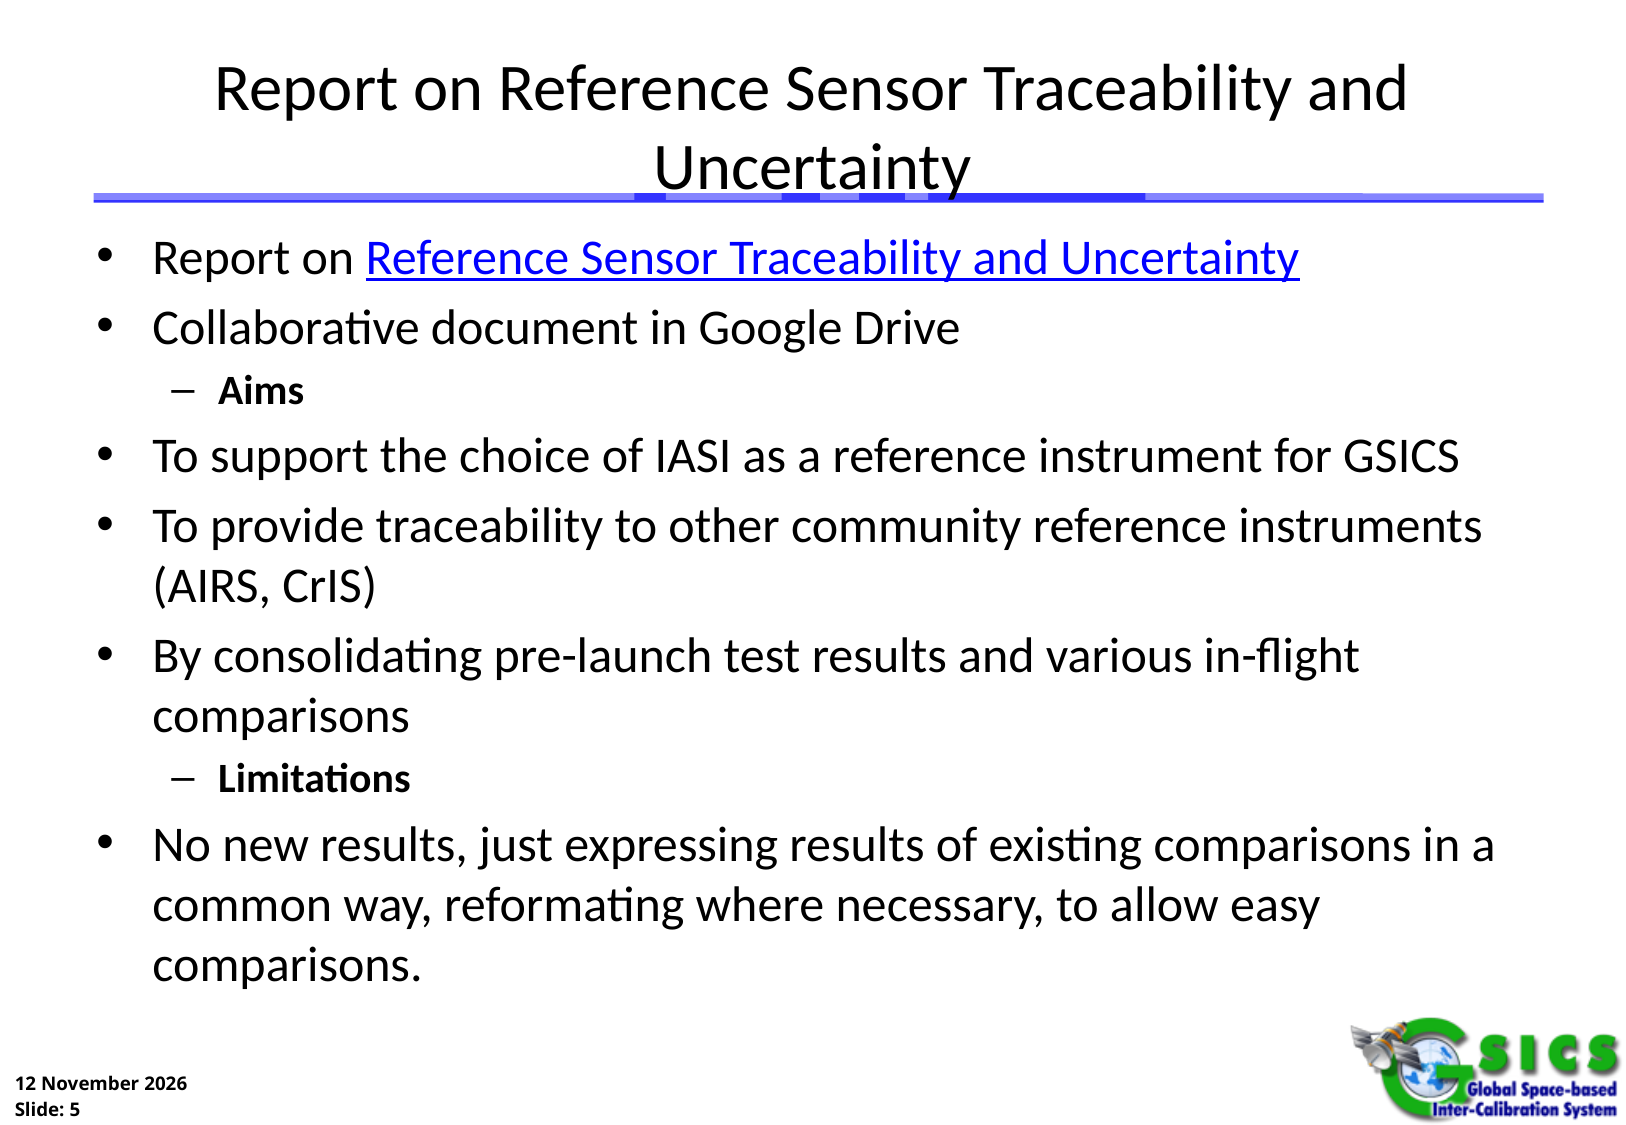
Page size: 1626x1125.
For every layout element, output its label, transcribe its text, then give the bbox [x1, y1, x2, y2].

picture [1343, 1010, 1625, 1125]
title Report on Reference Sensor Traceability and Uncertainty [80, 44, 1544, 202]
list Report on Reference Sensor Traceability and Uncertainty Collaborative document in Google Drive Aims To support the choice of IASI as a reference instrument for GSICS To provide traceability to other community reference instruments (AIRS, CrIS) By consolidating pre-launch test results and various in-flight comparisons Limitations No new results, just expressing results of existing comparisons in a common way, reformating where necessary, to allow easy comparisons. [80, 216, 1544, 1006]
